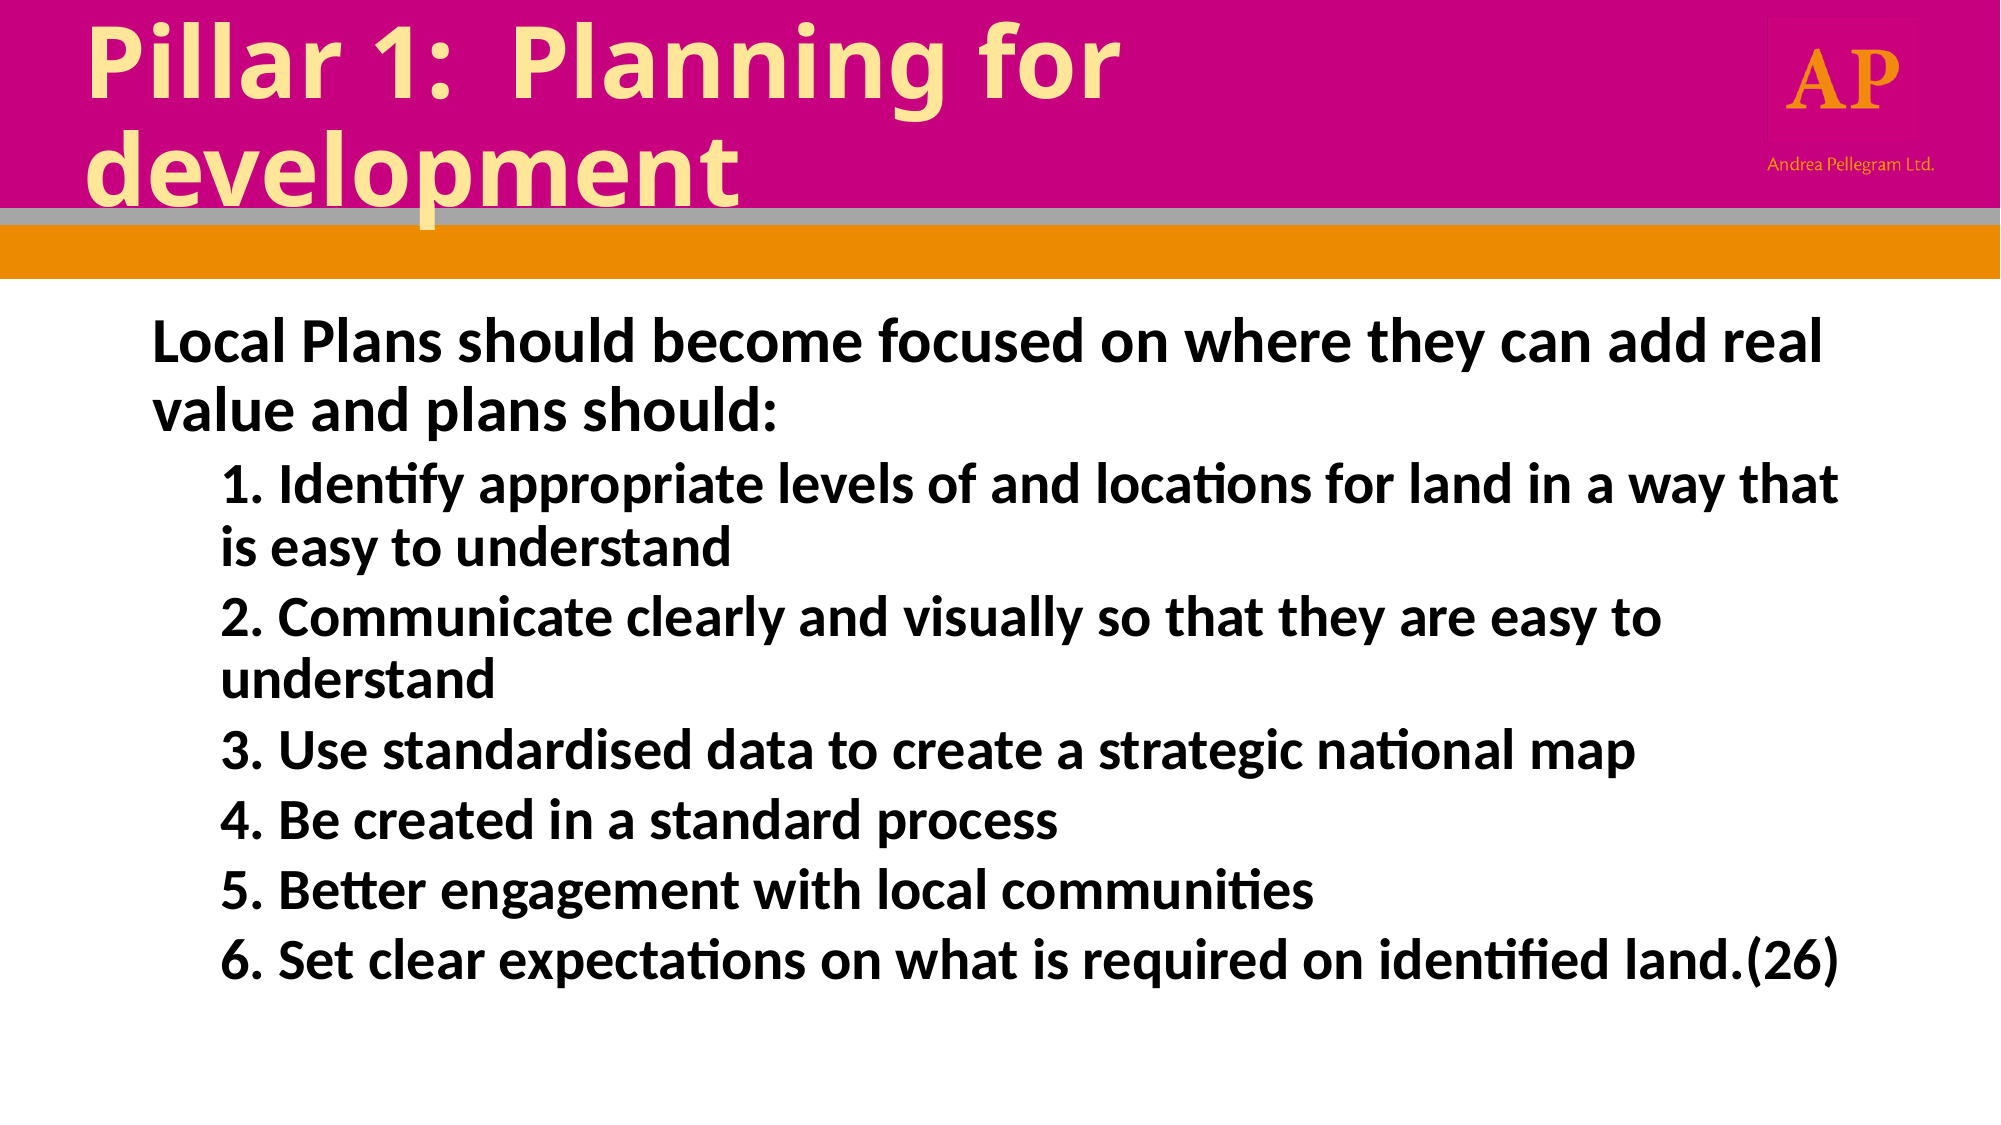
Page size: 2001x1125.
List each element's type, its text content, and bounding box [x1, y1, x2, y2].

picture [1739, 0, 1948, 179]
title Pillar 1: Planning for development [68, 11, 1794, 229]
list Local Plans should become focused on where they can add real value and plans should: 1. Identify appropriate levels of and locations for land in a way that is easy to understand 2. Communicate clearly and visually so that they are easy to understand 3. Use standardised data to create a strategic national map 4. Be created in a standard process 5. Better engagement with local communities 6. Set clear expectations on what is required on identified land.(26) [137, 299, 1863, 1014]
